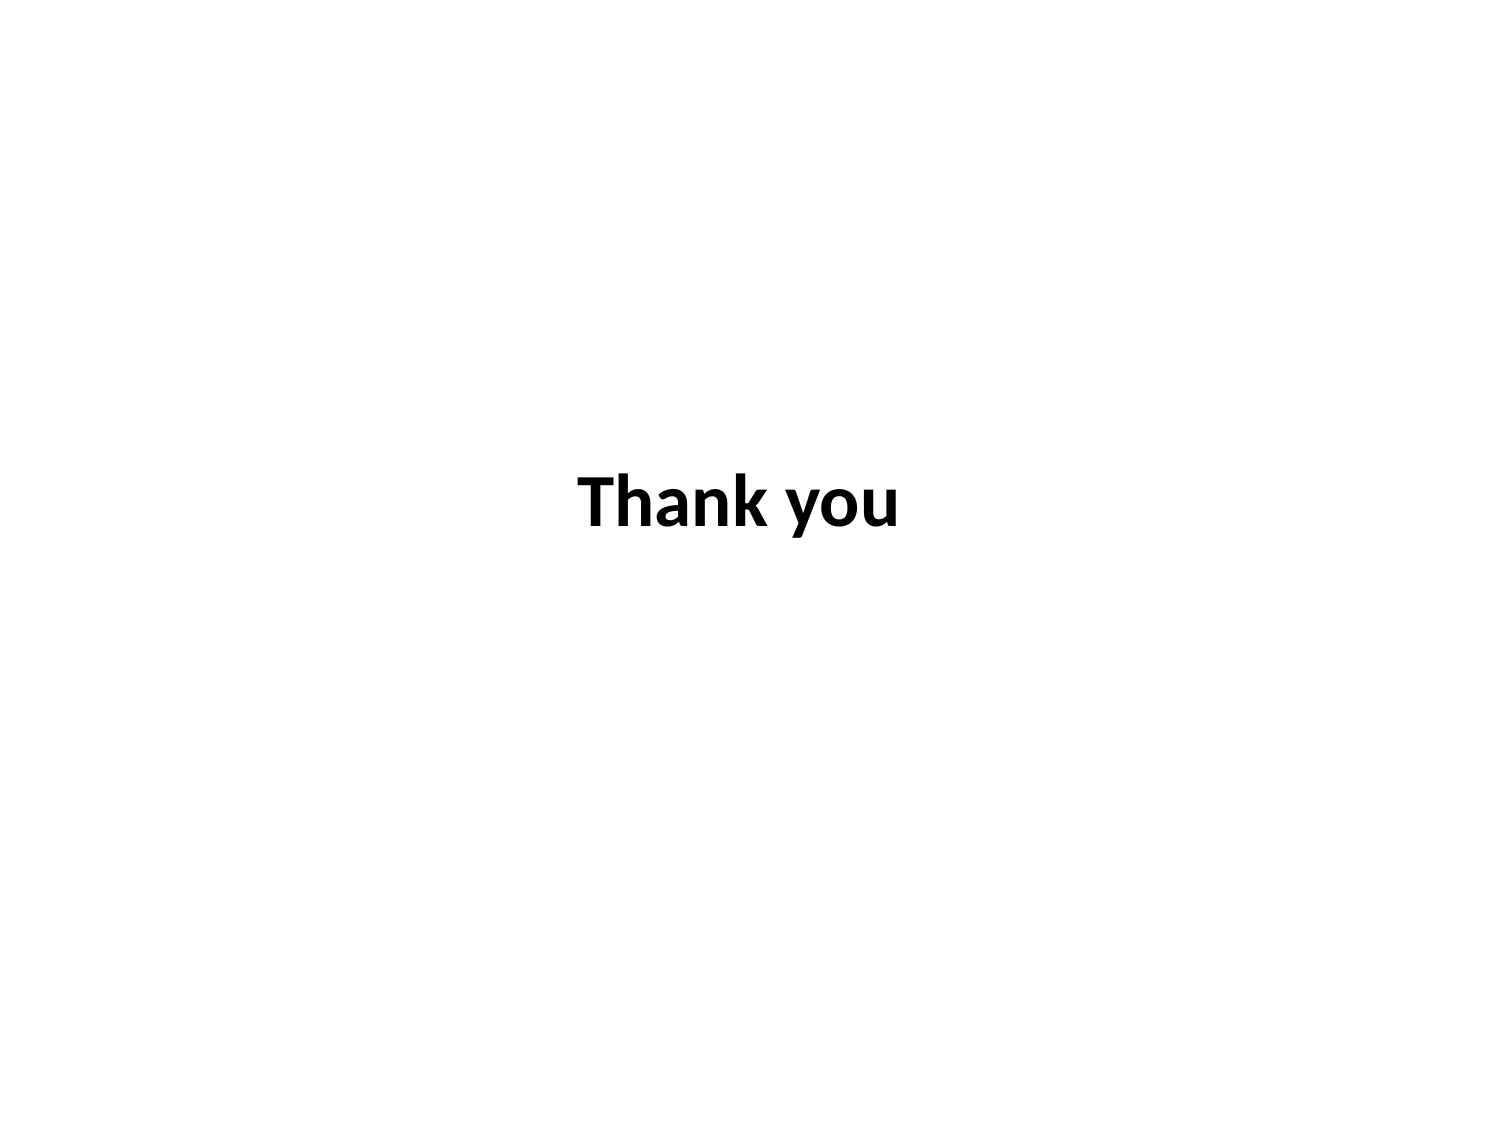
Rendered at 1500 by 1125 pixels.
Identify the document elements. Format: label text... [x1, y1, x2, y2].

text_box Thank you [562, 462, 963, 530]
